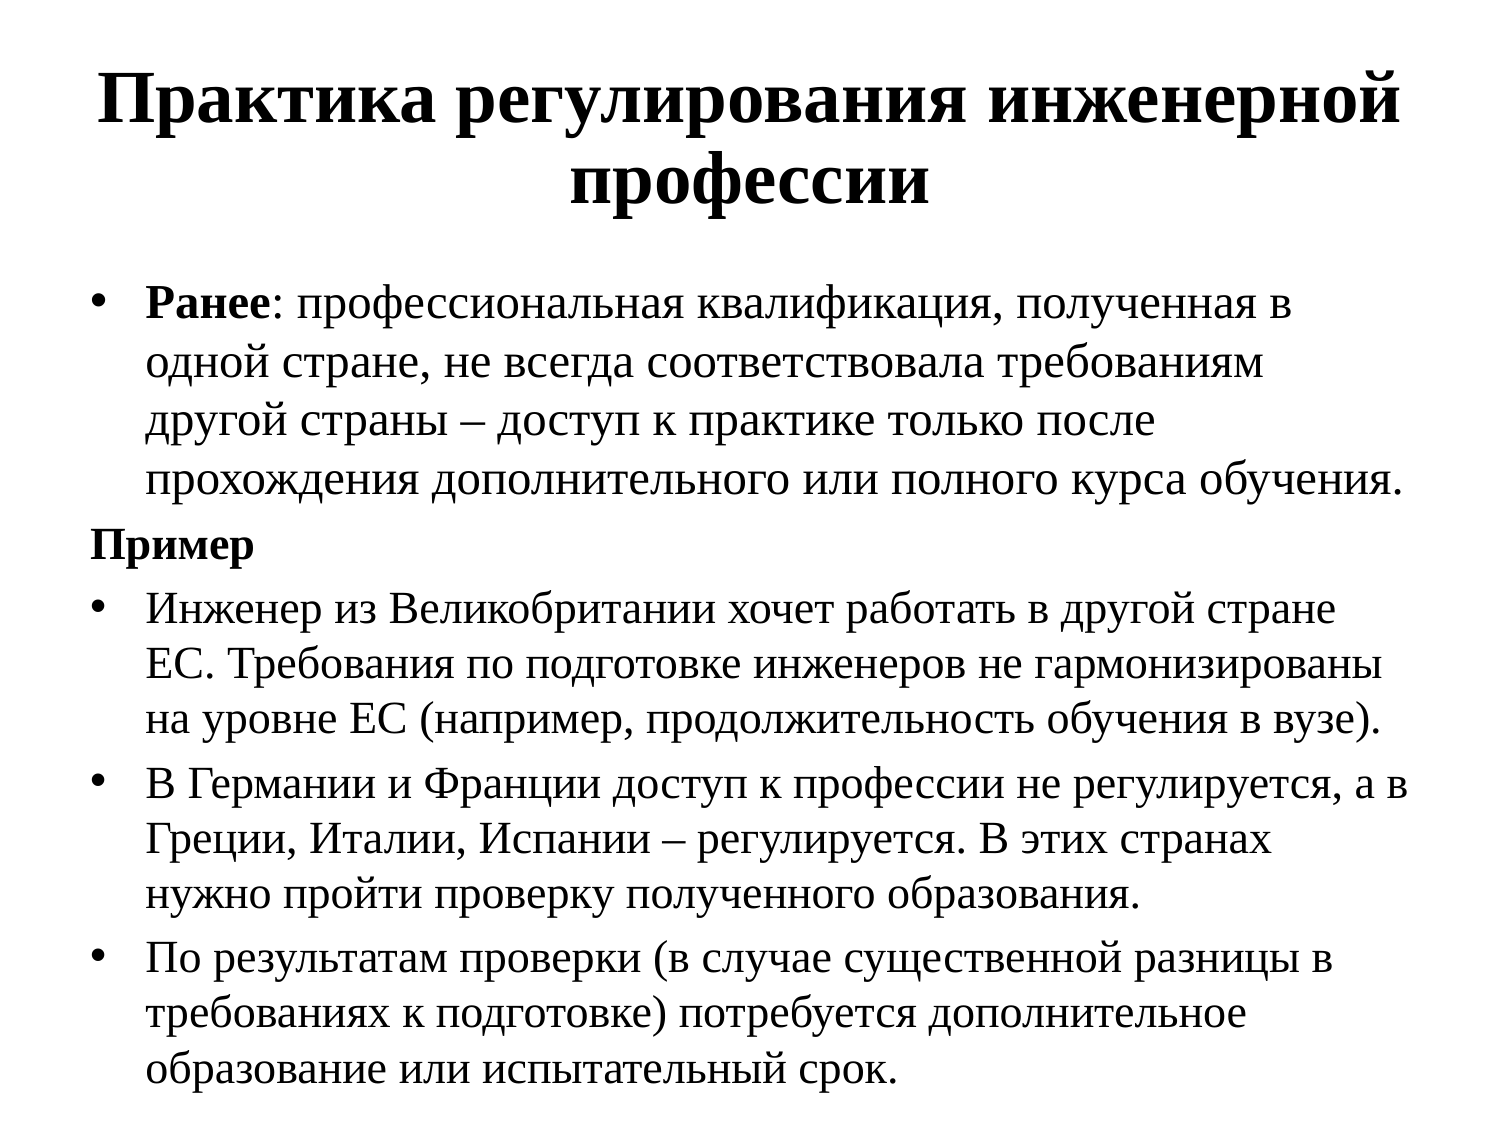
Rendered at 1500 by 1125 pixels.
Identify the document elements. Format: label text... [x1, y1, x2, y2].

title Практика регулирования инженерной профессии [41, 45, 1459, 233]
list Ранее: профессиональная квалификация, полученная в одной стране, не всегда соответствовала требованиям другой страны – доступ к практике только после прохождения дополнительного или полного курса обучения. Пример Инженер из Великобритании хочет работать в другой стране ЕС. Требования по подготовке инженеров не гармонизированы на уровне ЕС (например, продолжительность обучения в вузе). В Германии и Франции доступ к профессии не регулируется, а в Греции, Италии, Испании – регулируется. В этих странах нужно пройти проверку полученного образования. По результатам проверки (в случае существенной разницы в требованиях к подготовке) потребуется дополнительное образование или испытательный срок. [75, 262, 1425, 1125]
